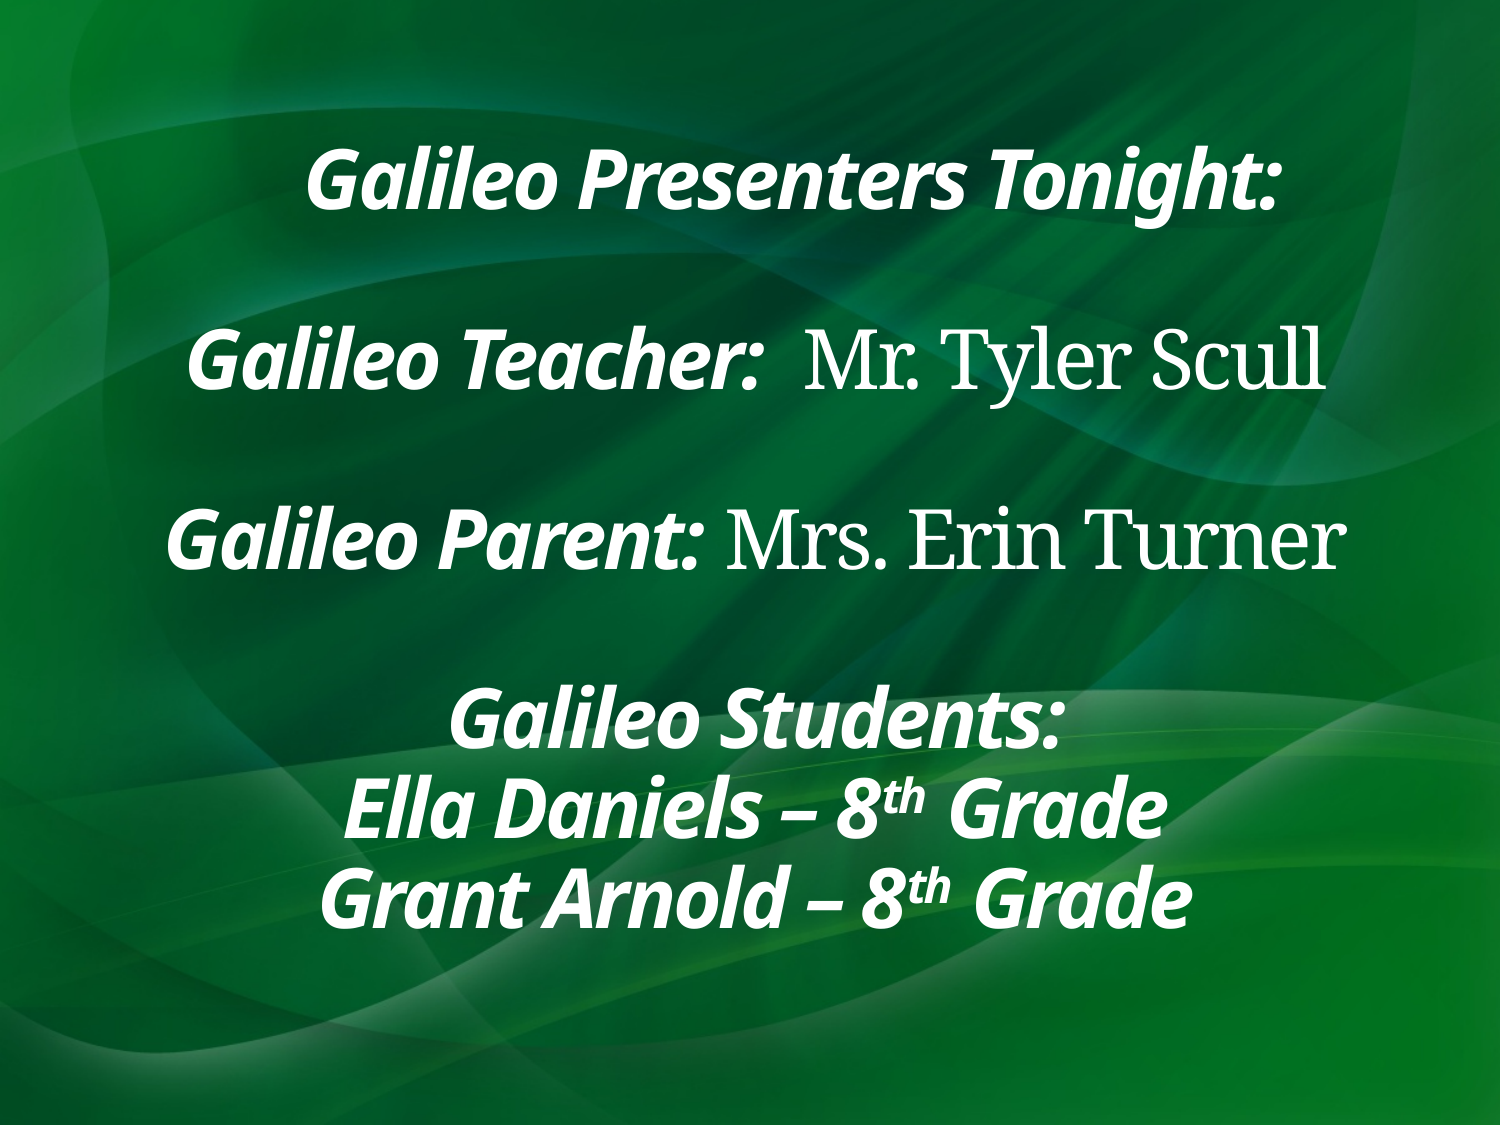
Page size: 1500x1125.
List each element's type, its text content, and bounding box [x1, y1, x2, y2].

picture [0, 0, 1500, 1125]
title Galileo Presenters Tonight: Galileo Teacher: Mr. Tyler Scull Galileo Parent: Mrs. Erin Turner Galileo Students: Ella Daniels – 8th Grade Grant Arnold – 8th Grade [75, 137, 1438, 943]
